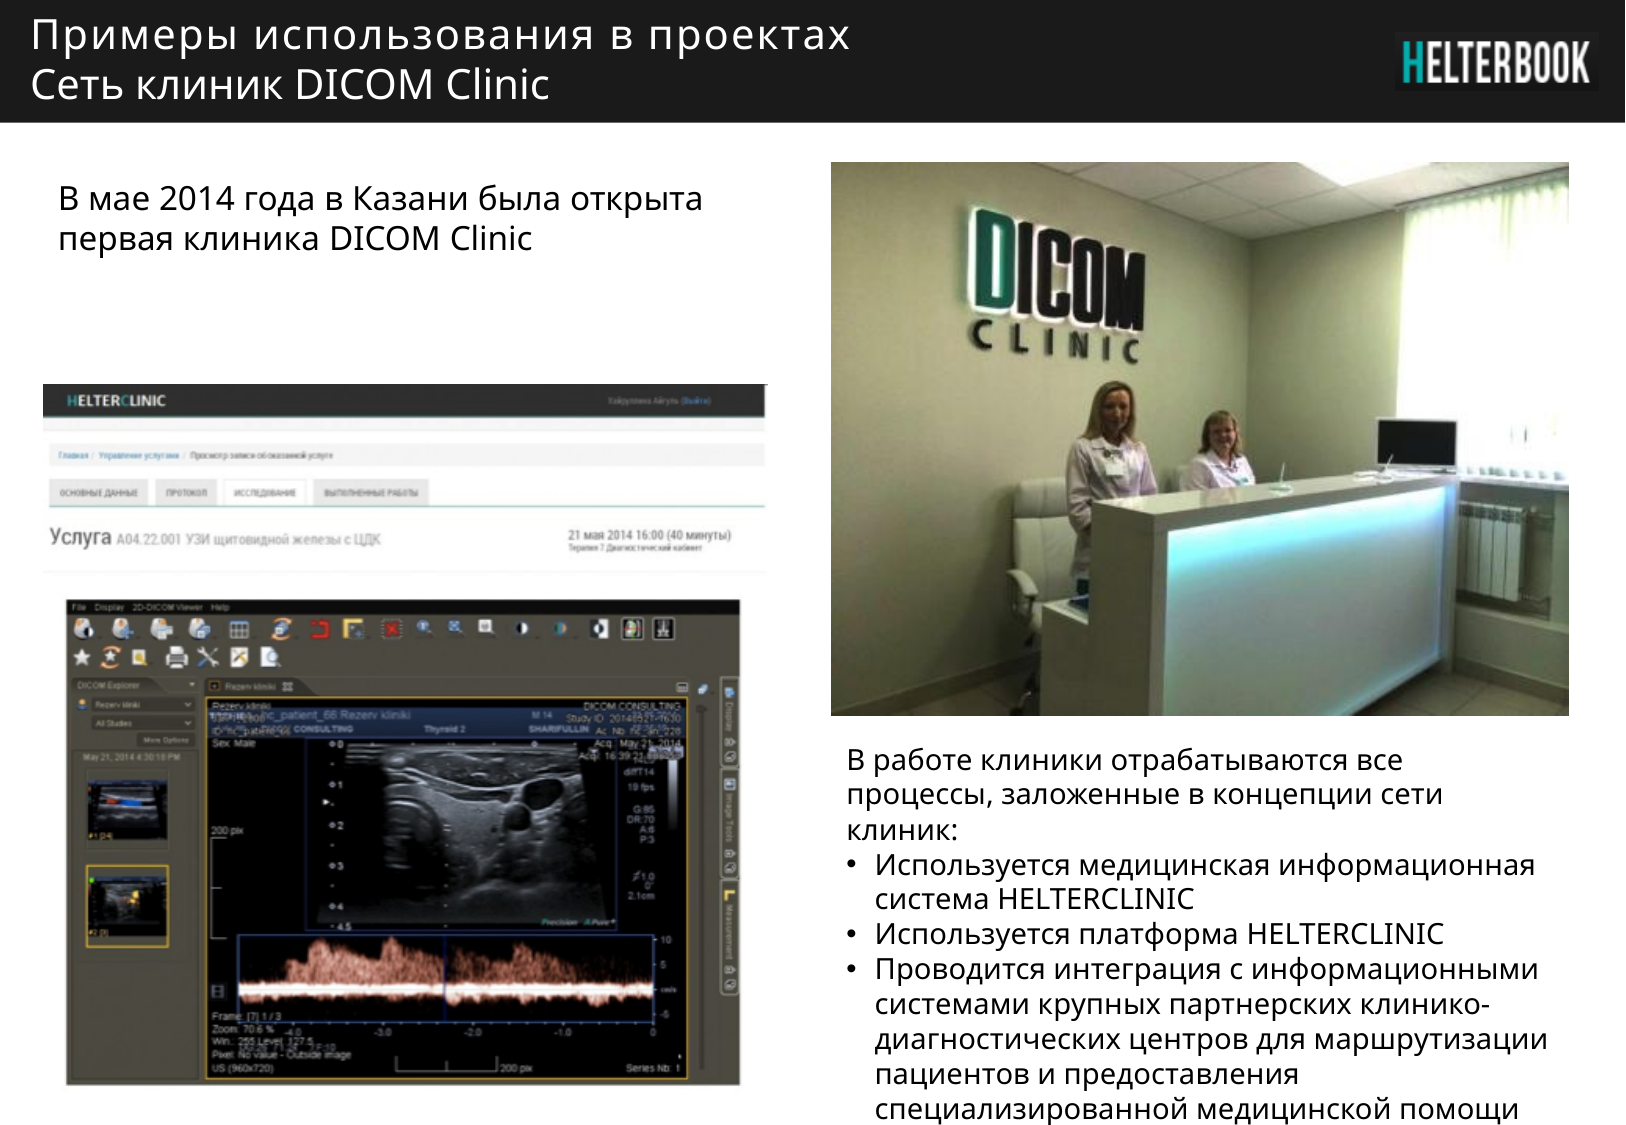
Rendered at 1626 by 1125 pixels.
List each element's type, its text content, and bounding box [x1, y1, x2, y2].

picture [43, 384, 768, 1097]
text_box В работе клиники отрабатываются все процессы, заложенные в концепции сети клиник: Используется медицинская информационная система HELTERCLINIC Используется платформа HELTERCLINIC Проводится интеграция с информационными системами крупных партнерских клинико-диагностических центров для маршрутизации пациентов и предоставления специализированной медицинской помощи [831, 726, 1569, 1125]
text_box В мае 2014 года в Казани была открыта первая клиника DICOM Clinic [43, 162, 768, 272]
picture [831, 162, 1569, 716]
picture [1404, 32, 1599, 91]
title Примеры использования в проектах Сеть клиник DICOM Clinic [15, 0, 1404, 116]
